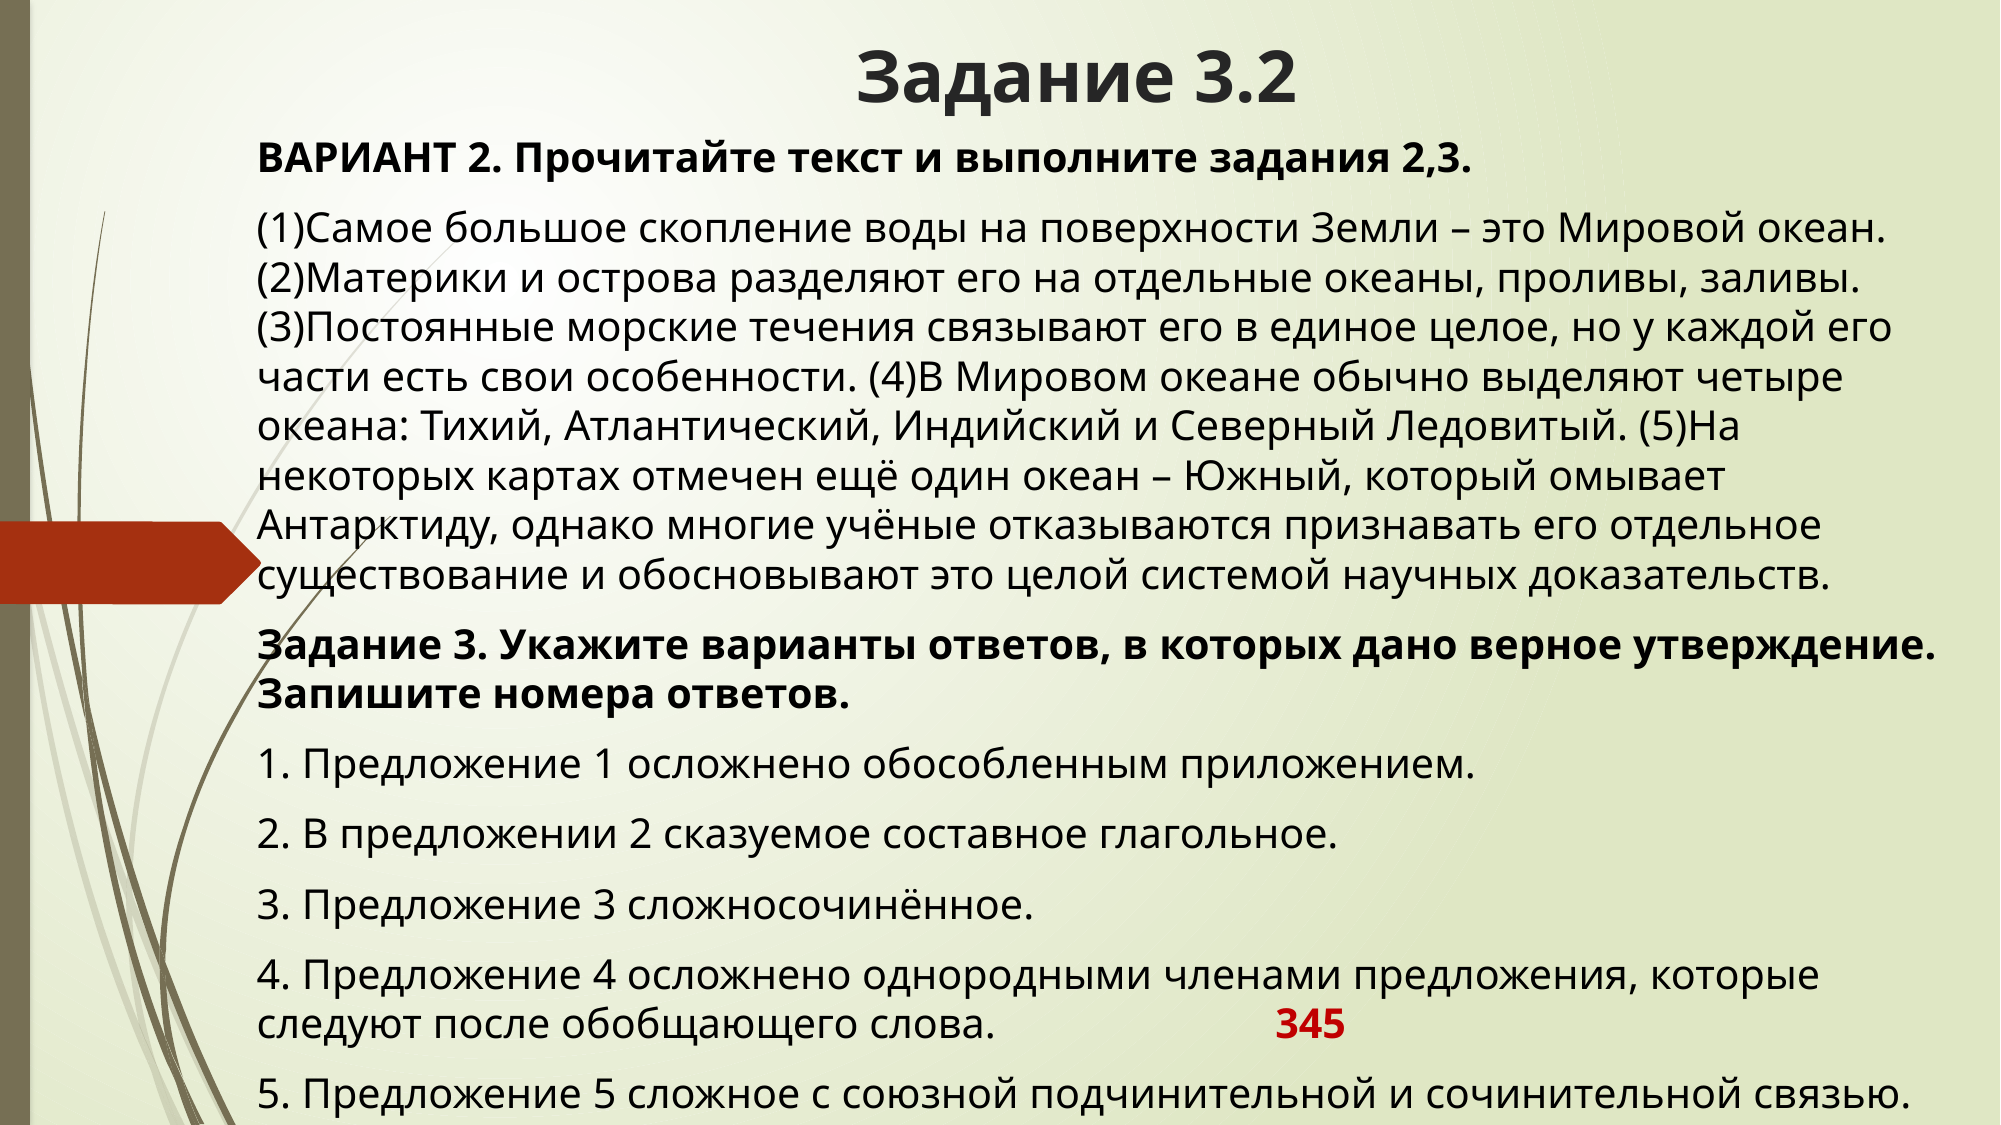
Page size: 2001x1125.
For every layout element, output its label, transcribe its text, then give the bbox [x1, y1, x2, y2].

title Задание 3.2 [263, 22, 1889, 123]
list ВАРИАНТ 2. Прочитайте текст и выполните задания 2,3. (1)Самое большое скопление воды на поверхности Земли – это Мировой океан. (2)Материки и острова разделяют его на отдельные океаны, проливы, заливы. (3)Постоянные морские течения связывают его в единое целое, но у каждой его части есть свои особенности. (4)В Мировом океане обычно выделяют четыре океана: Тихий, Атлантический, Индийский и Северный Ледовитый. (5)На некоторых картах отмечен ещё один океан – Южный, который омывает Антарктиду, однако многие учёные отказываются признавать его отдельное существование и обосновывают это целой системой научных доказательств. Задание 3. Укажите варианты ответов, в которых дано верное утверждение. Запишите номера ответов. 1. Предложение 1 осложнено обособленным приложением. 2. В предложении 2 сказуемое составное глагольное. 3. Предложение 3 сложносочинённое. 4. Предложение 4 осложнено однородными членами предложения, которые следуют после обобщающего слова. 345 5. Предложение 5 сложное с союзной подчинительной и сочинительной связью. [241, 123, 1983, 1125]
